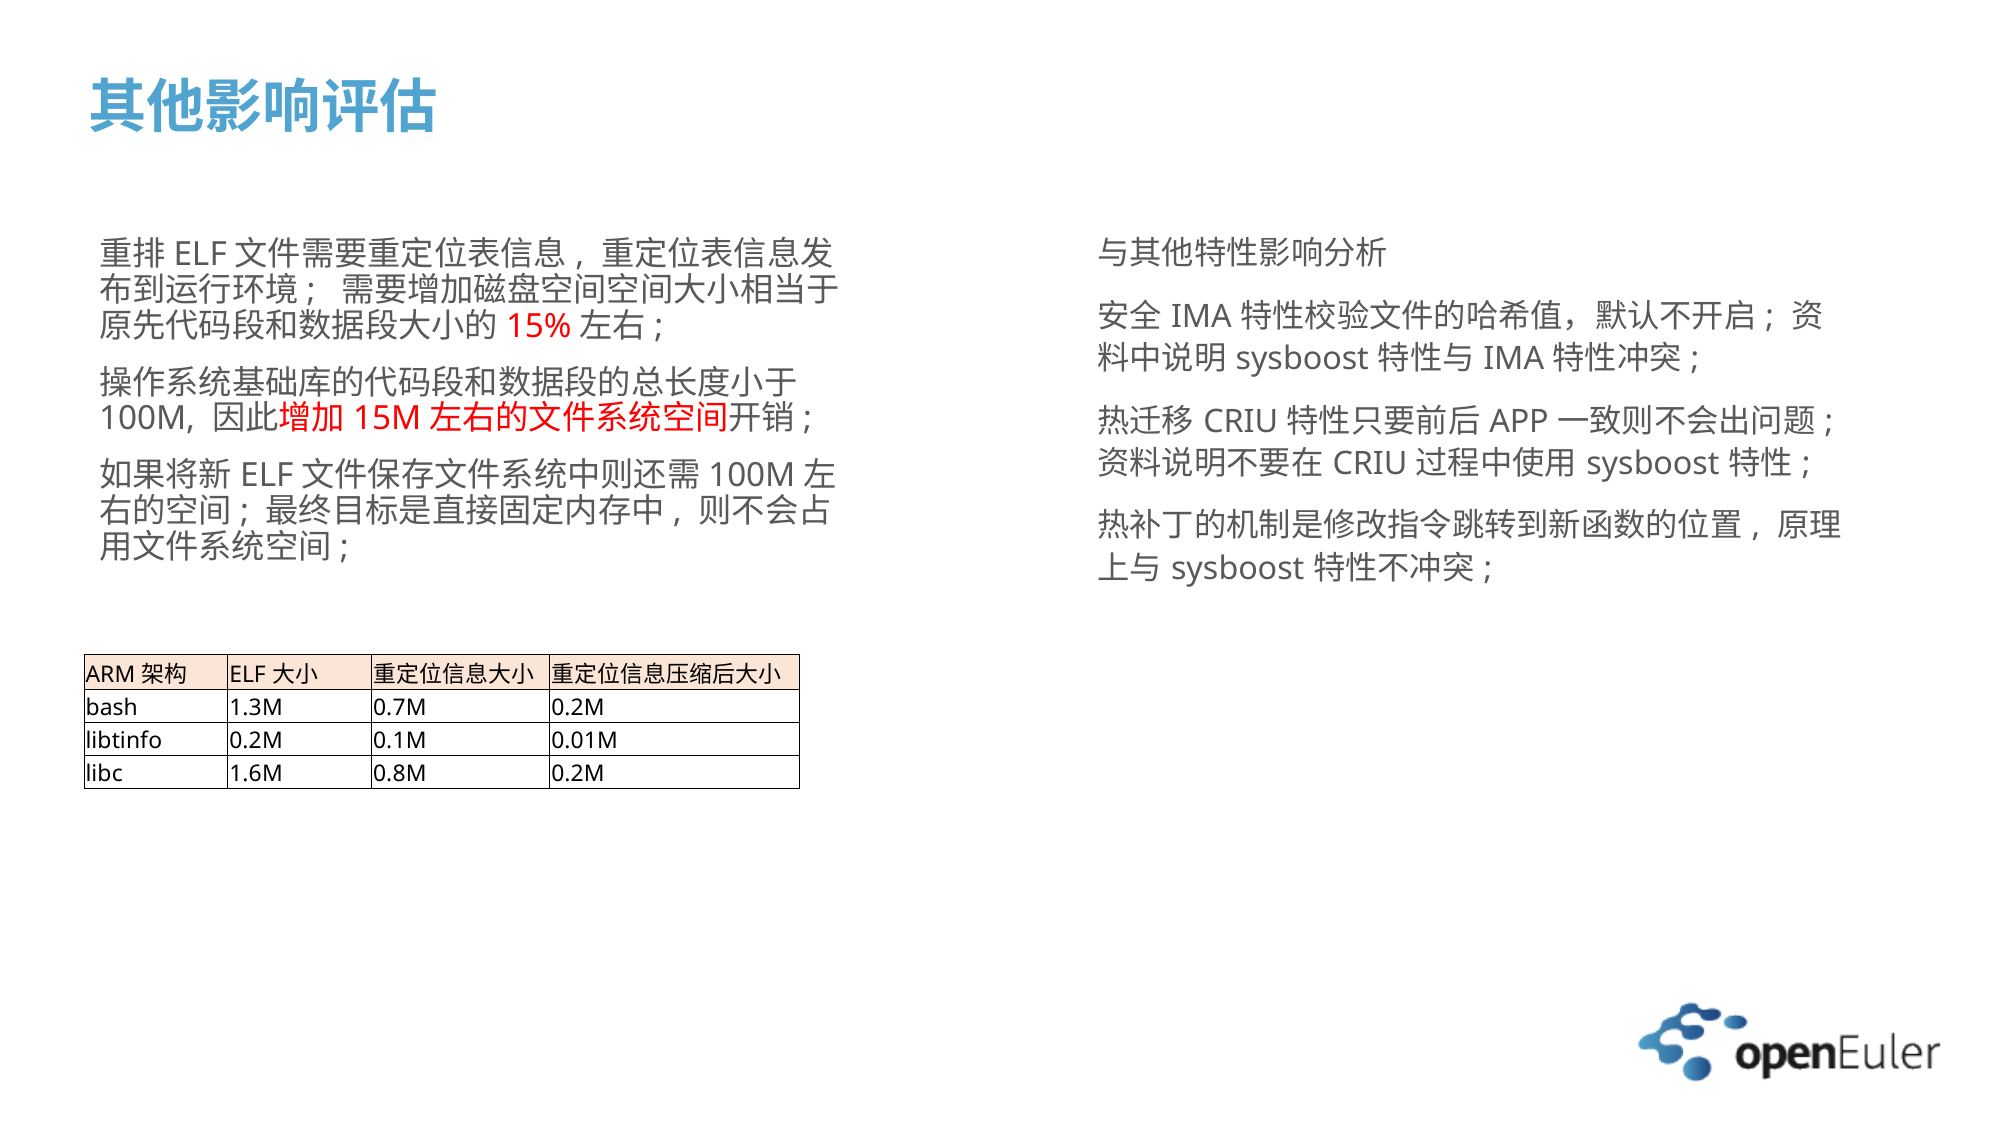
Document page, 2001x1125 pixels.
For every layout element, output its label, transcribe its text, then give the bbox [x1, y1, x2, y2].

title 其他影响评估 [73, 54, 1930, 162]
table_cell 0.1M [372, 723, 549, 755]
table_header ARM架构 [85, 655, 227, 689]
table_cell 1.3M [228, 690, 371, 722]
table_cell 0.7M [372, 690, 549, 722]
list 重排ELF文件需要重定位表信息, 重定位表信息发布到运行环境; 需要增加磁盘空间空间大小相当于原先代码段和数据段大小的15%左右; 操作系统基础库的代码段和数据段的总长度小于100M, 因此增加15M左右的文件系统空间开销; 如果将新ELF文件保存文件系统中则还需100M左右的空间; 最终目标是直接固定内存中, 则不会占用文件系统空间; [84, 229, 866, 602]
table_cell 0.2M [550, 756, 799, 788]
table_header ELF大小 [228, 655, 371, 689]
table_cell bash [85, 690, 227, 722]
table_cell libc [85, 756, 227, 788]
text_box 与其他特性影响分析 安全IMA特性校验文件的哈希值，默认不开启; 资料中说明sysboost特性与IMA特性冲突; 热迁移CRIU特性只要前后APP一致则不会出问题; 资料说明不要在CRIU过程中使用sysboost特性; 热补丁的机制是修改指令跳转到新函数的位置, 原理上与sysboost特性不冲突; [1082, 223, 1865, 596]
table_cell 1.6M [228, 756, 371, 788]
table_cell 0.2M [550, 690, 799, 722]
table_cell 0.01M [550, 723, 799, 755]
table_header 重定位信息大小 [372, 655, 549, 689]
table_cell 0.2M [228, 723, 371, 755]
table_header 重定位信息压缩后大小 [550, 655, 799, 689]
table_cell 0.8M [372, 756, 549, 788]
picture [1621, 987, 1958, 1098]
table_cell libtinfo [85, 723, 227, 755]
